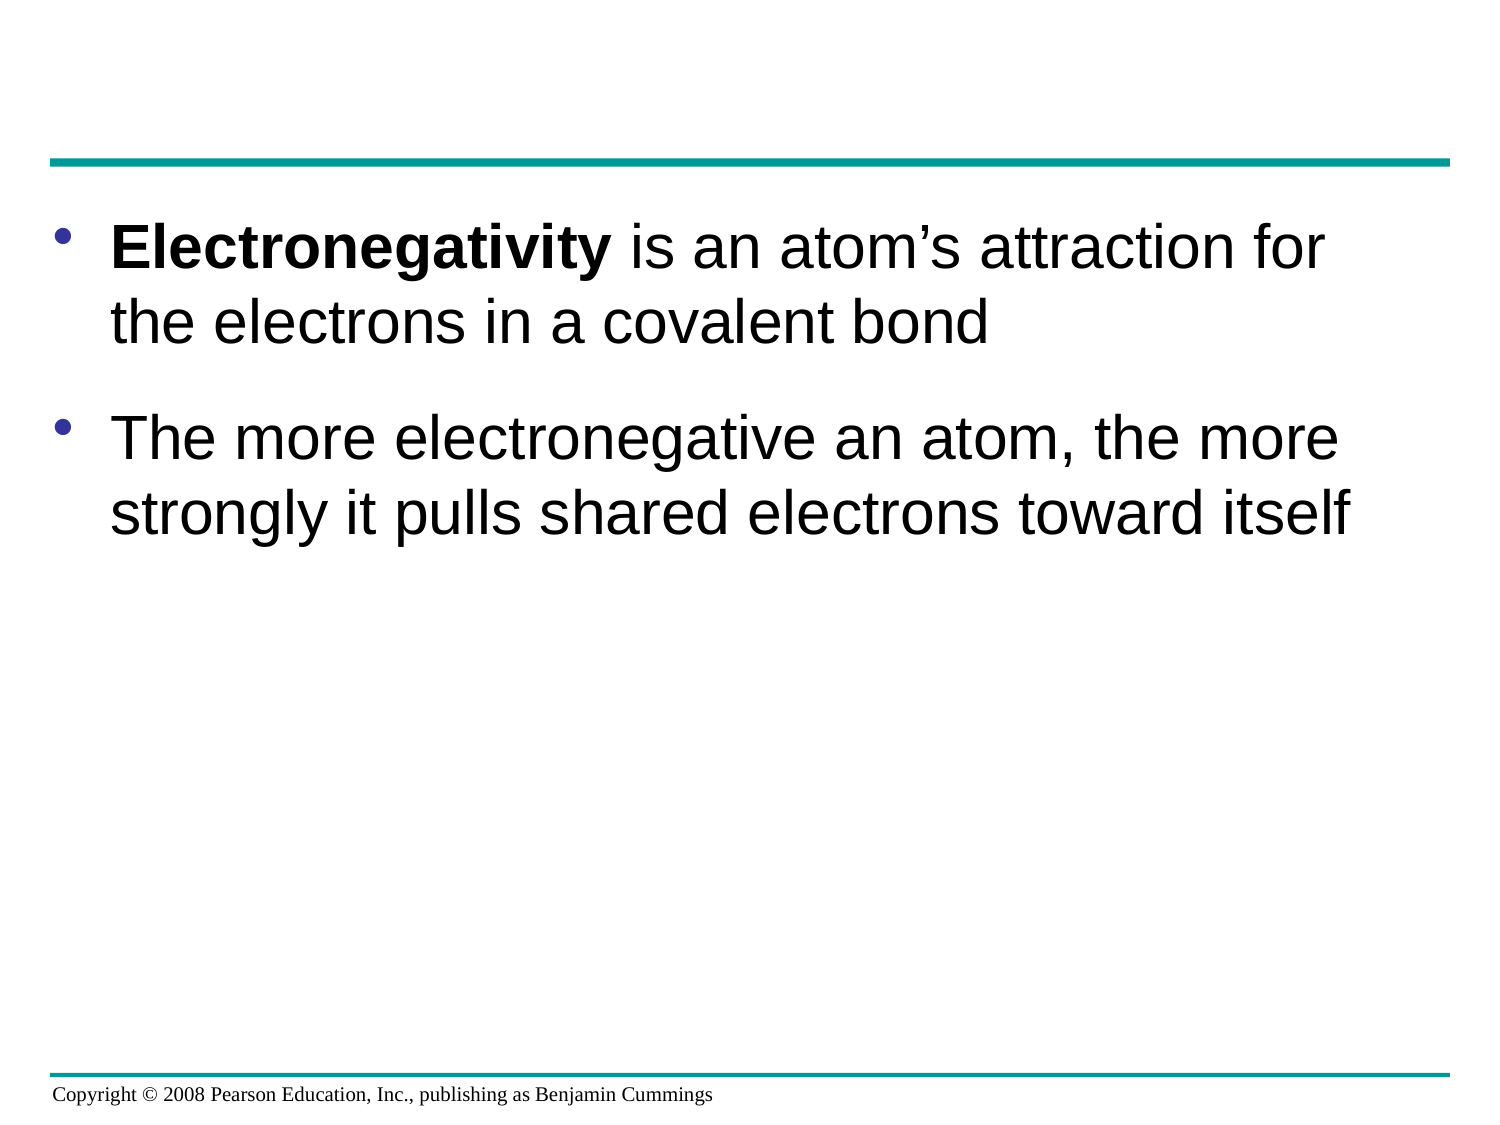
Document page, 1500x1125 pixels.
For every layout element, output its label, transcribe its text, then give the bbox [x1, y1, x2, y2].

text_box Copyright © 2008 Pearson Education, Inc., publishing as Benjamin Cummings [37, 1072, 734, 1113]
list Electronegativity is an atom’s attraction for the electrons in a covalent bond The more electronegative an atom, the more strongly it pulls shared electrons toward itself [37, 198, 1438, 579]
